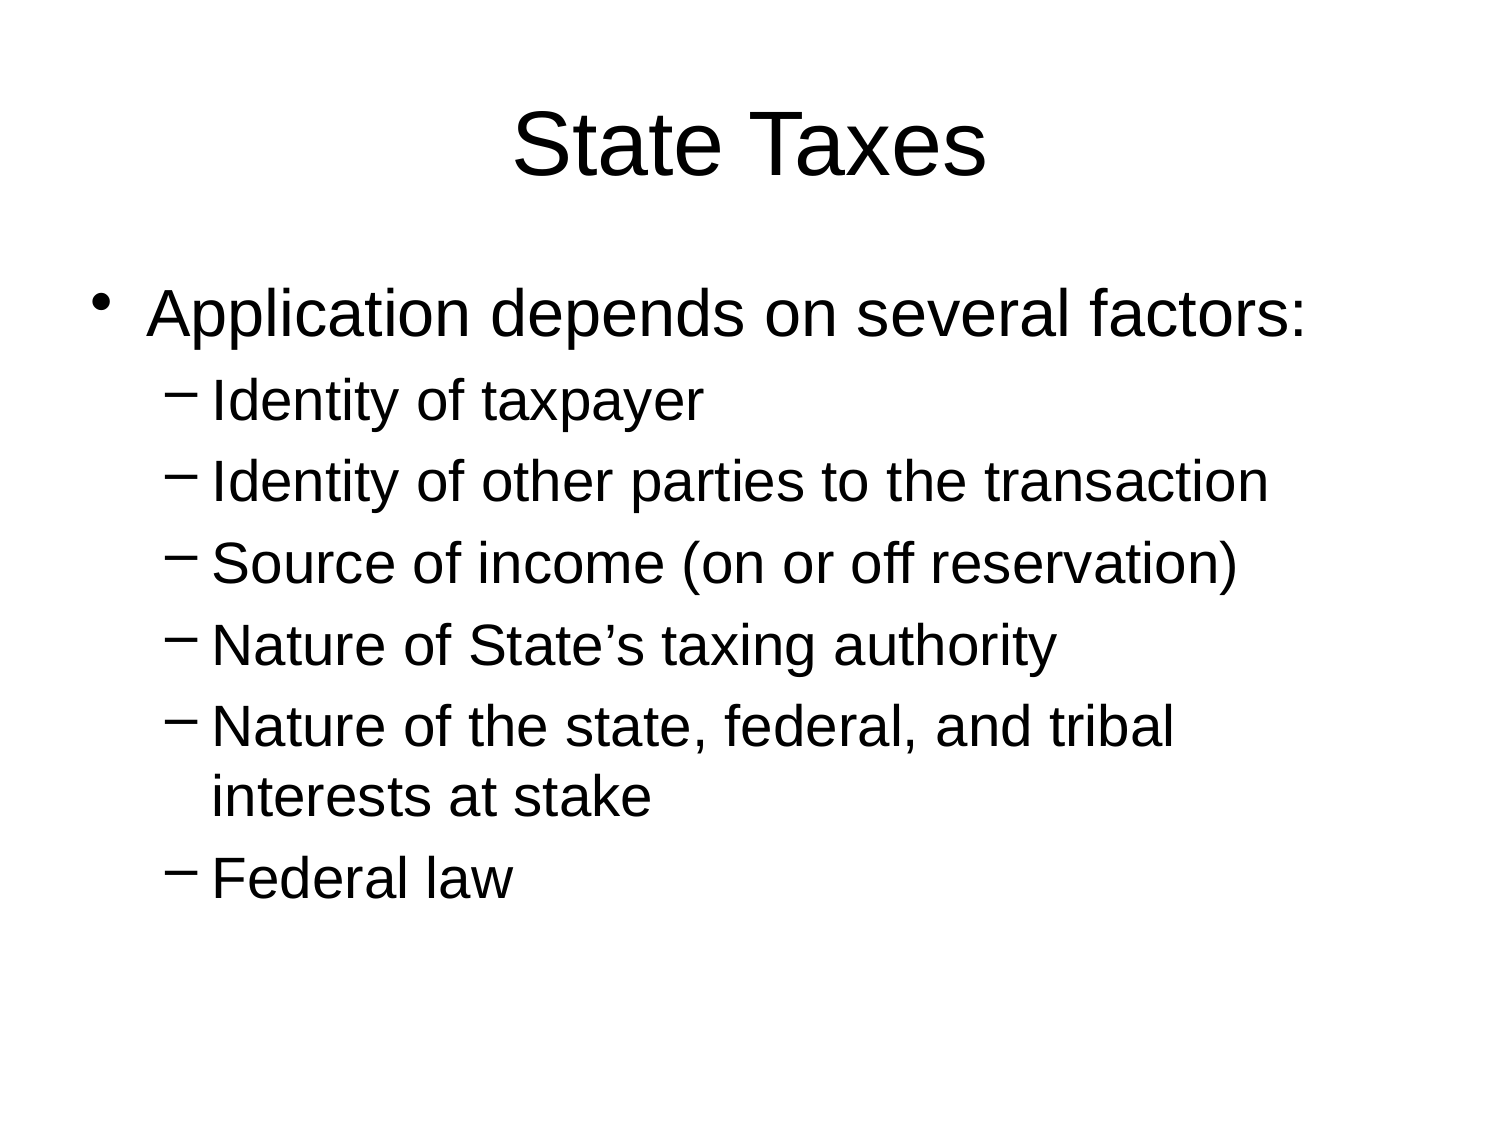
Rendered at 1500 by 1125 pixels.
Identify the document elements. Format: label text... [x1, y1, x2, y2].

title State Taxes [75, 45, 1425, 233]
list Application depends on several factors: Identity of taxpayer Identity of other parties to the transaction Source of income (on or off reservation) Nature of State’s taxing authority Nature of the state, federal, and tribal interests at stake Federal law [75, 262, 1425, 1005]
